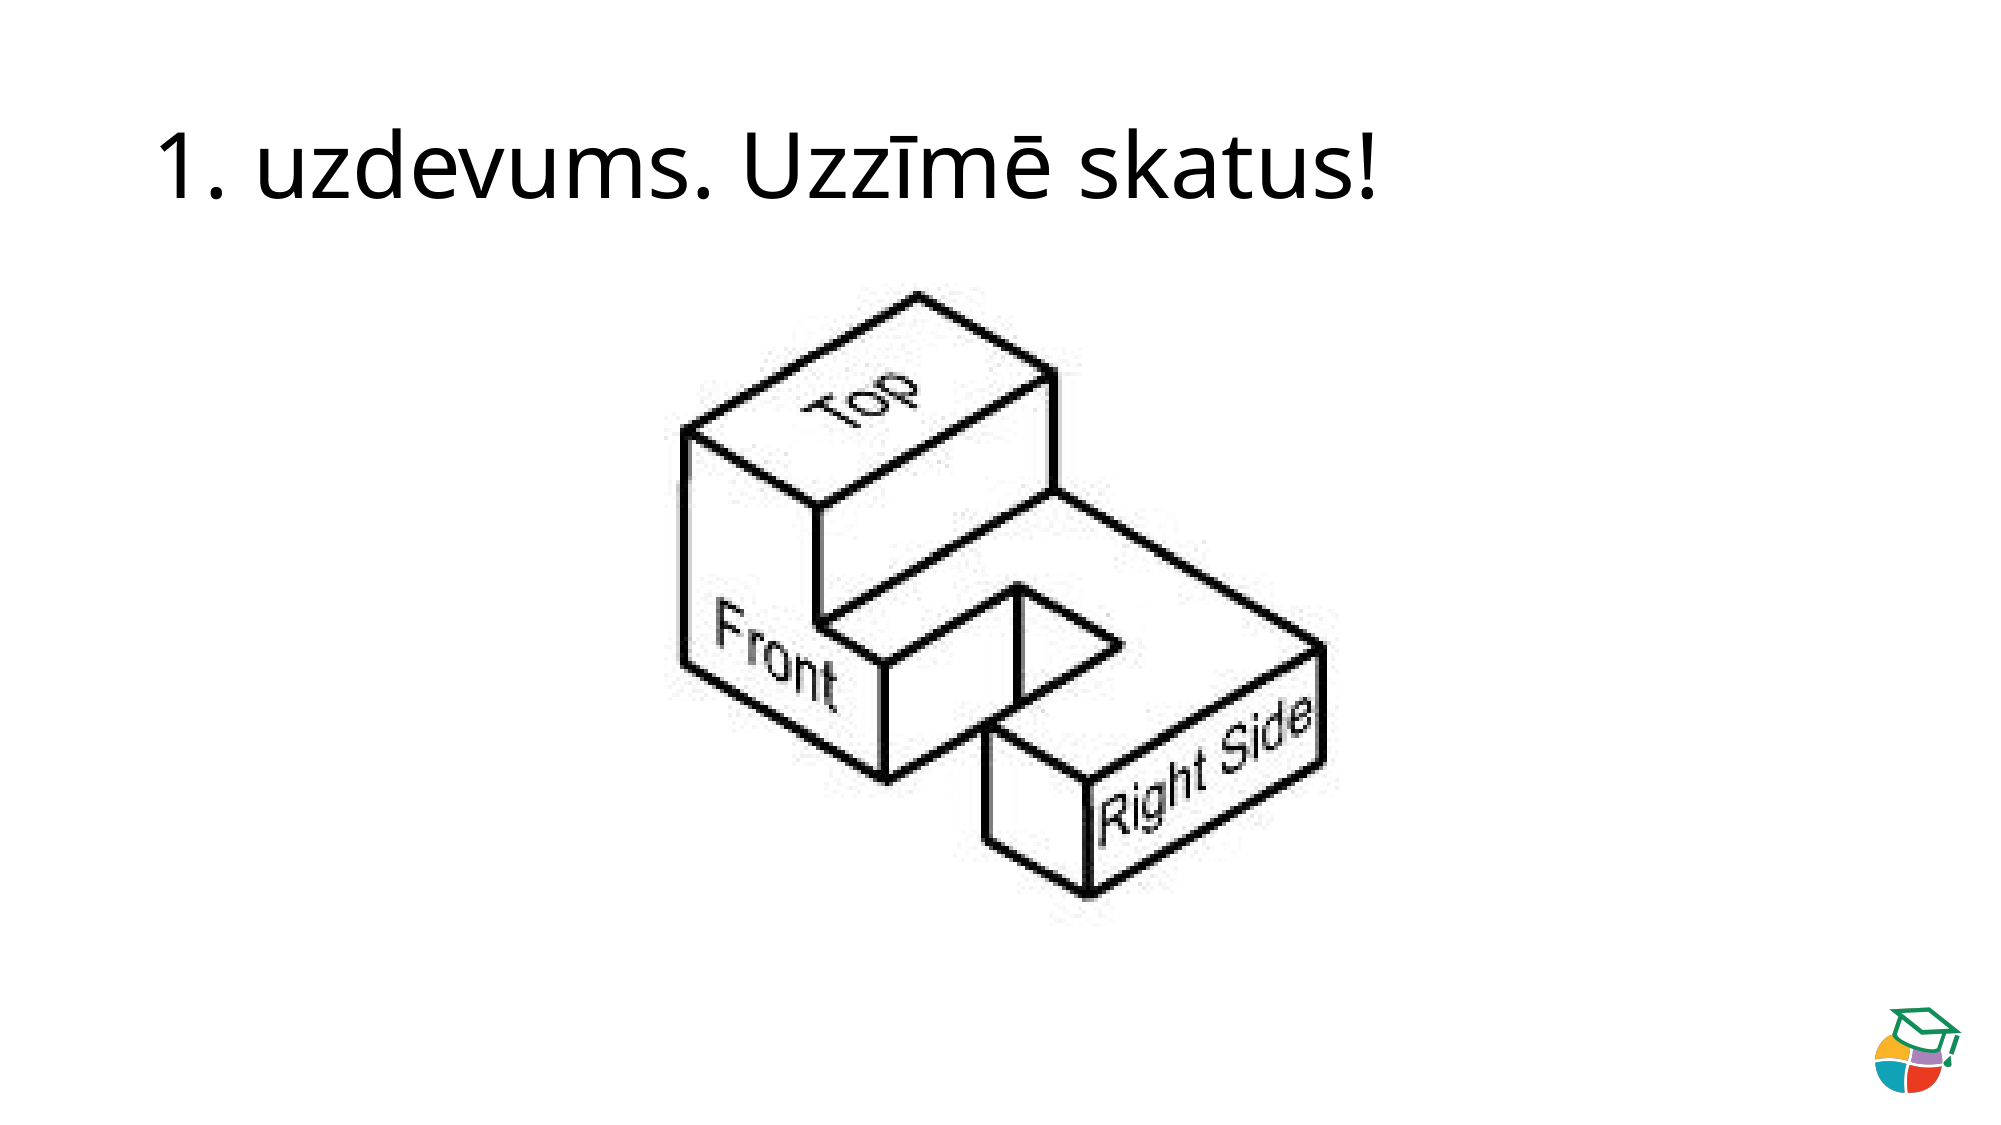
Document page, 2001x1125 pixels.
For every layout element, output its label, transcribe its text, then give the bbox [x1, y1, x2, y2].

picture [624, 212, 1432, 996]
title 1. uzdevums. Uzzīmē skatus! [137, 59, 1863, 278]
picture [1862, 1000, 1968, 1102]
